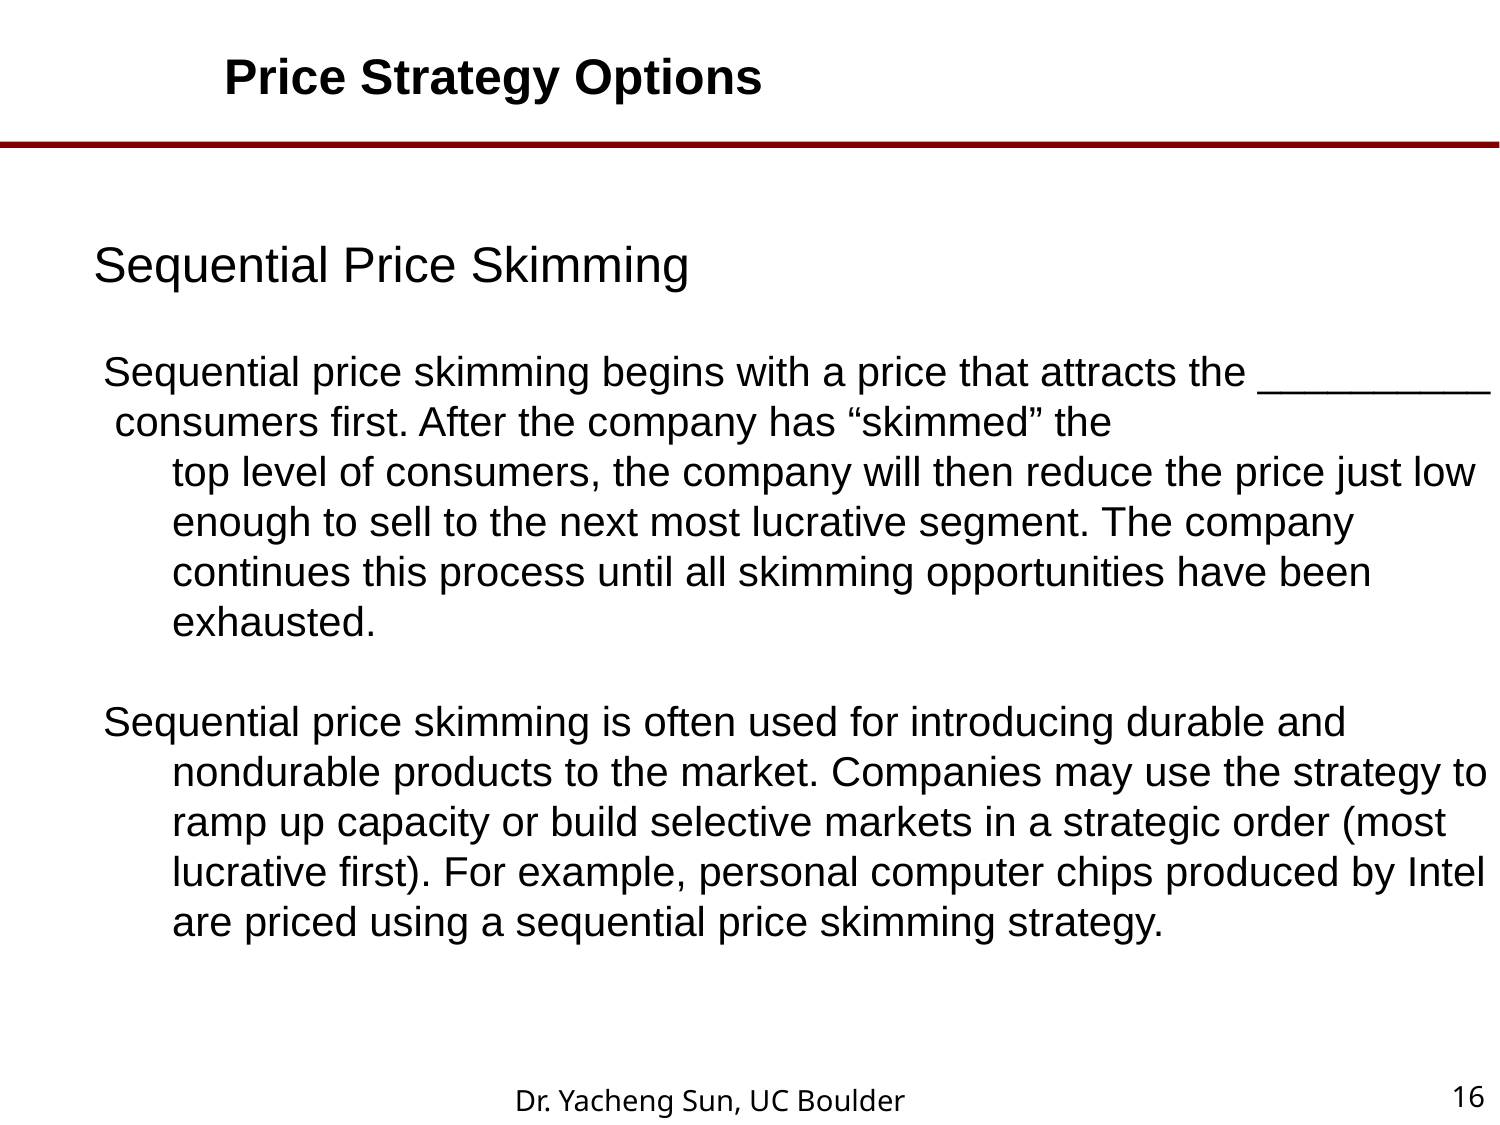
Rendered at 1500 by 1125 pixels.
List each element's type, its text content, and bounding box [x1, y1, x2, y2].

text_box Dr. Yacheng Sun, UC Boulder [500, 1074, 1063, 1125]
text_box Sequential Price Skimming [78, 225, 706, 300]
text_box Price Strategy Options [37, 37, 950, 113]
text_box 16 [1187, 1049, 1500, 1125]
text_box Sequential price skimming begins with a price that attracts the __________ consumers first. After the company has “skimmed” the top level of consumers, the company will then reduce the price just low enough to sell to the next most lucrative segment. The company continues this process until all skimming opportunities have been exhausted. Sequential price skimming is often used for introducing durable and nondurable products to the market. Companies may use the strategy to ramp up capacity or build selective markets in a strategic order (most lucrative first). For example, personal computer chips produced by Intel are priced using a sequential price skimming strategy. [88, 337, 1500, 953]
